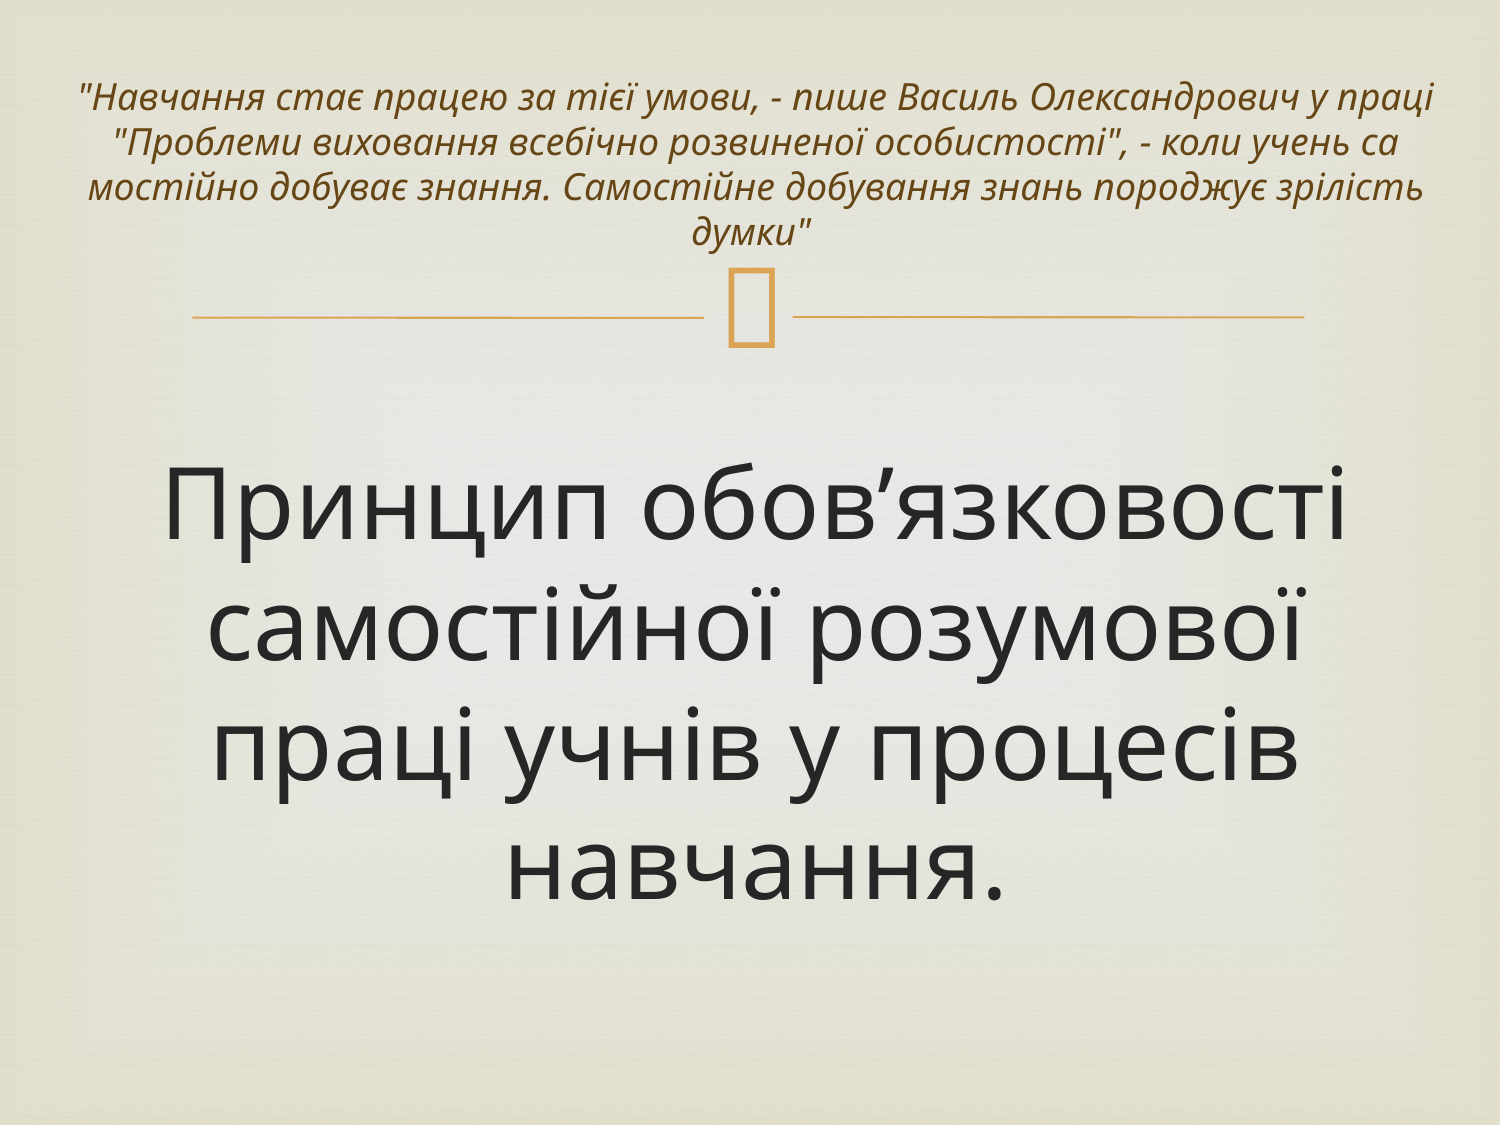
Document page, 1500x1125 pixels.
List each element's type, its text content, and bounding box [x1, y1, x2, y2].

list Принцип обов’язковості самостійної розумової праці учнів у процесів навчання. [135, 432, 1376, 965]
text_box "Навчання стає працею за тієї умови, - пише Василь Олександрович у праці "Проблеми виховання всебічно розвиненої особистості", - коли учень са­мостійно добуває знання. Самостійне добування знань пород­жує зрілість думки" [53, 65, 1459, 261]
